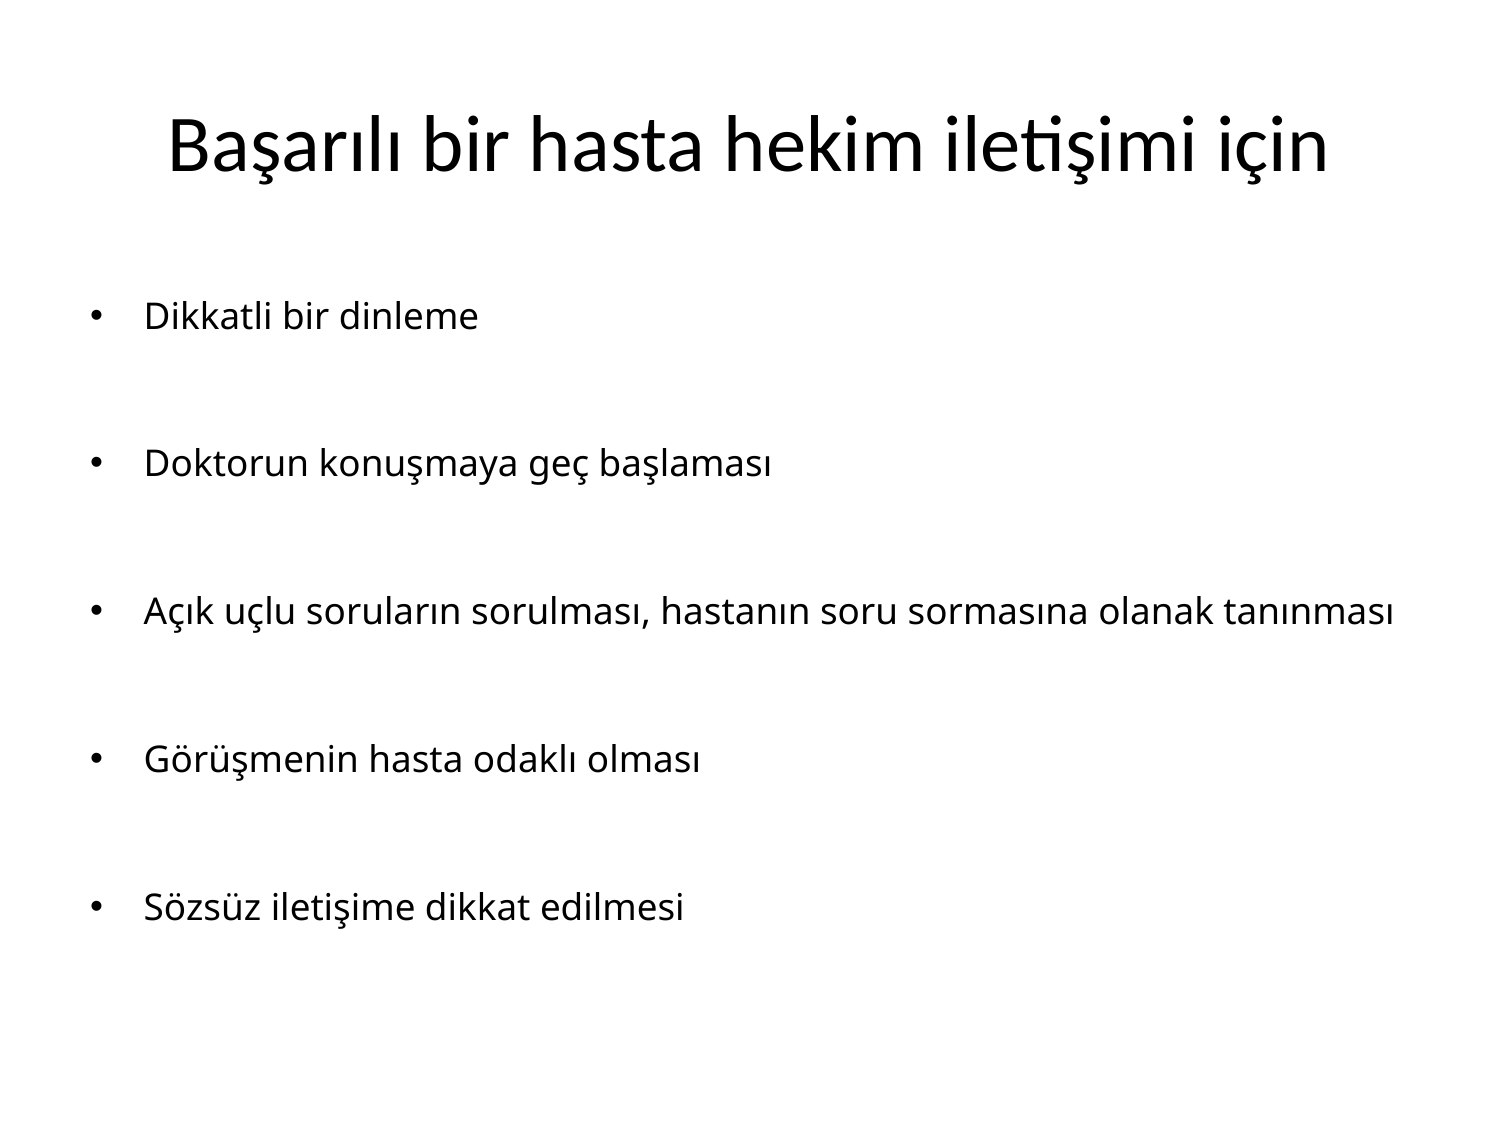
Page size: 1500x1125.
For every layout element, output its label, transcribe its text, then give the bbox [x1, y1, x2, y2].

title Başarılı bir hasta hekim iletişimi için [75, 45, 1425, 233]
list Dikkatli bir dinleme Doktorun konuşmaya geç başlaması Açık uçlu soruların sorulması, hastanın soru sormasına olanak tanınması Görüşmenin hasta odaklı olması Sözsüz iletişime dikkat edilmesi [75, 262, 1425, 1005]
